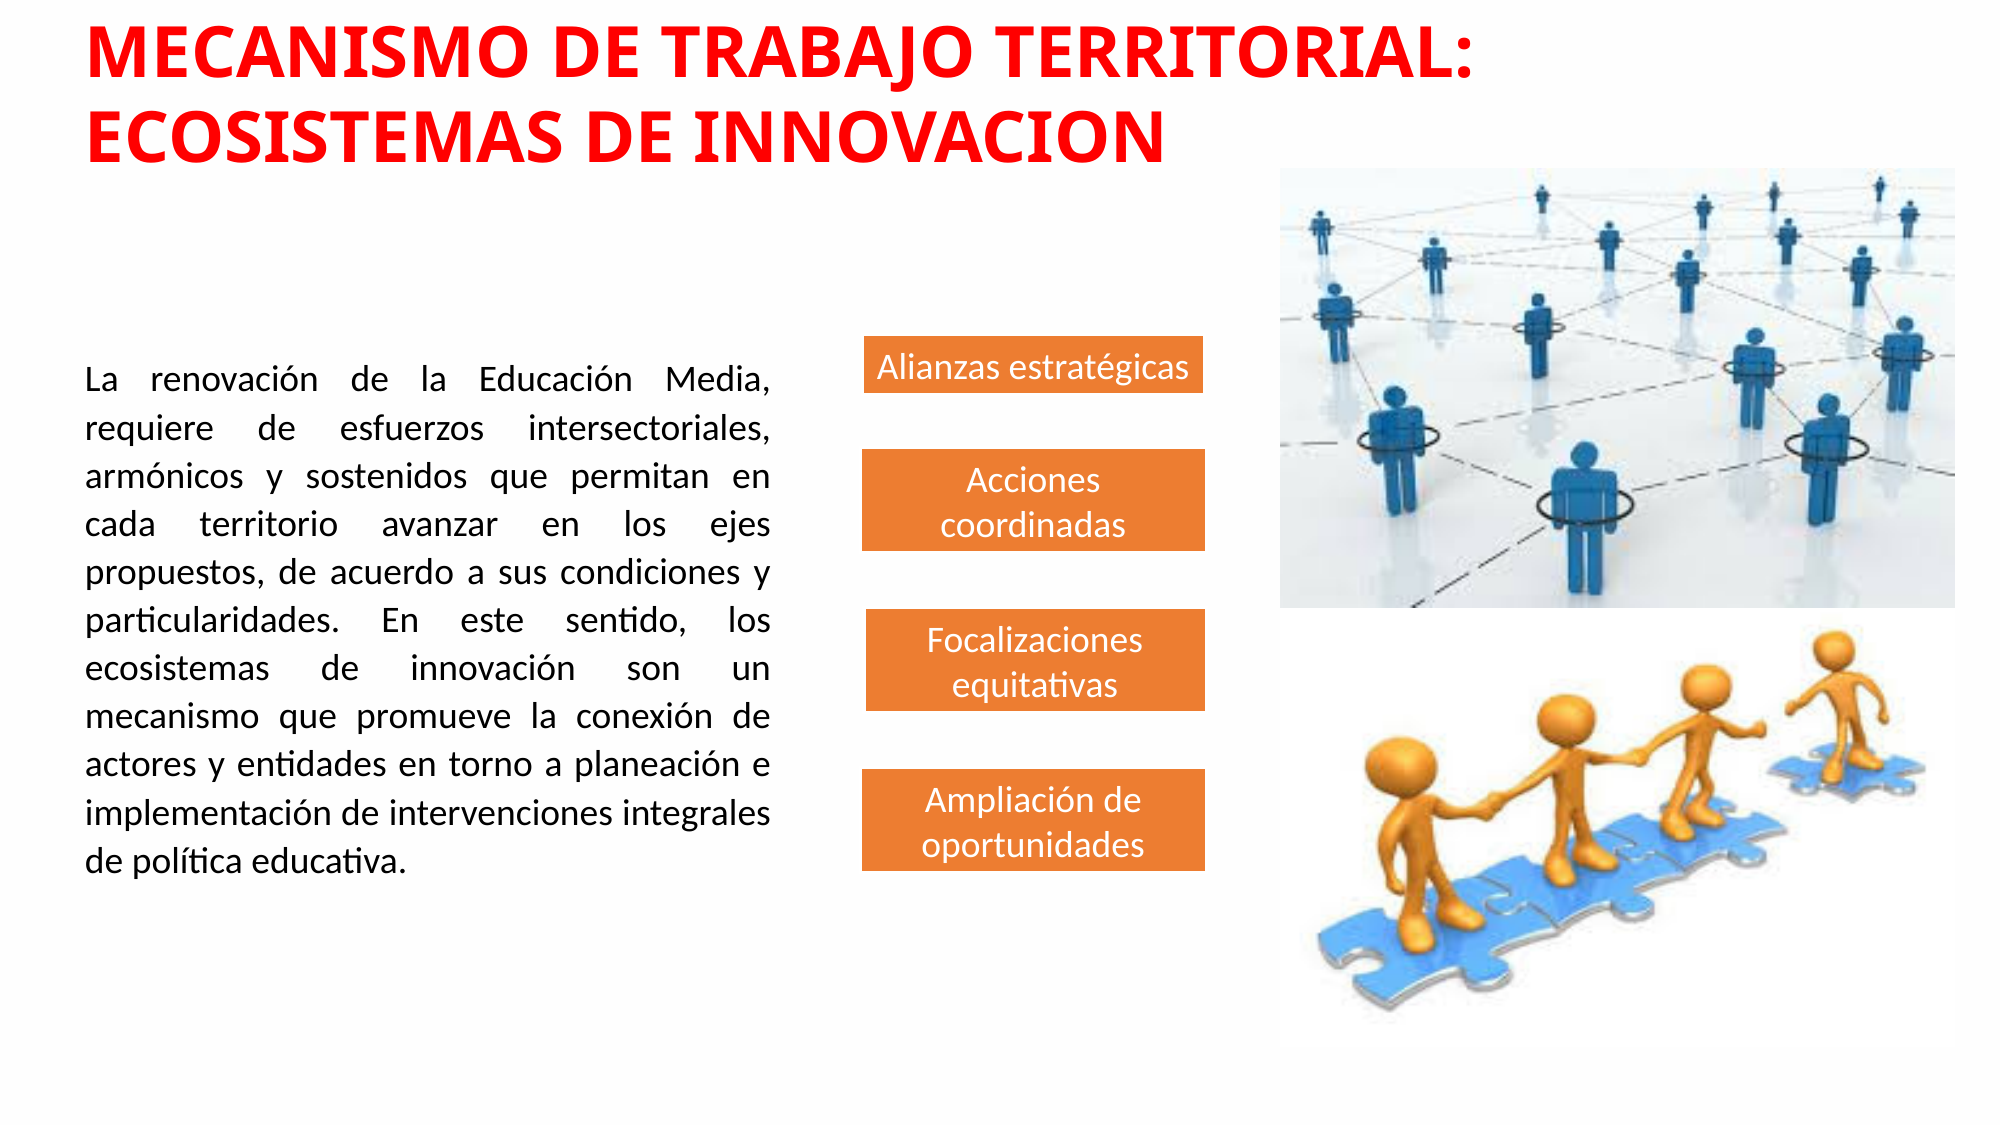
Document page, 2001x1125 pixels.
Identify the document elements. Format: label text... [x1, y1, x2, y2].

text_box Focalizaciones equitativas [862, 606, 1208, 714]
text_box Alianzas estratégicas [861, 333, 1206, 396]
text_box La renovación de la Educación Media, requiere de esfuerzos intersectoriales, armónicos y sostenidos que permitan en cada territorio avanzar en los ejes propuestos, de acuerdo a sus condiciones y particularidades. En este sentido, los ecosistemas de innovación son un mecanismo que promueve la conexión de actores y entidades en torno a planeación e implementación de intervenciones integrales de política educativa. [70, 343, 787, 888]
text_box Acciones coordinadas [859, 446, 1208, 554]
picture [1280, 168, 1955, 1047]
text_box Ampliación de oportunidades [859, 766, 1208, 874]
text_box MECANISMO DE TRABAJO TERRITORIAL: ECOSISTEMAS DE INNOVACION [70, 0, 1955, 185]
